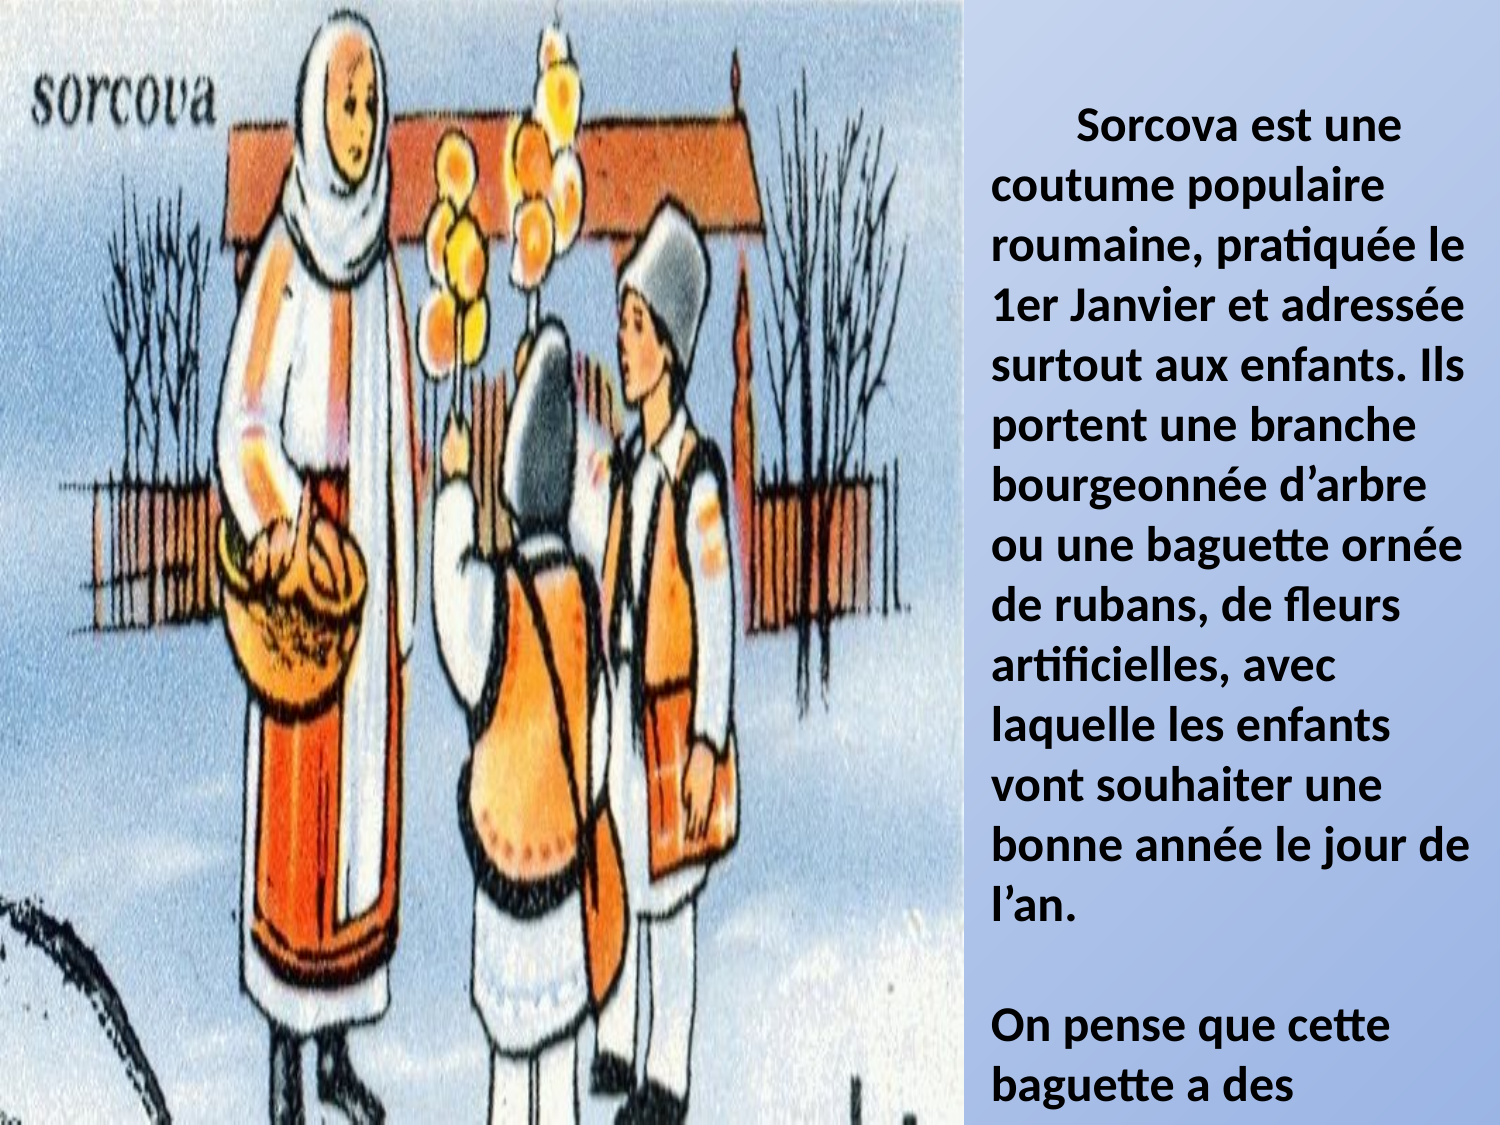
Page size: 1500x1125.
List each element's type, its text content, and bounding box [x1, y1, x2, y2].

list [0, 0, 964, 1125]
text_box Sorcova est une coutume populaire roumaine, pratiquée le 1er Janvier et adressée surtout aux enfants. Ils portent une branche bourgeonnée d’arbre ou une baguette ornée de rubans, de fleurs artificielles, avec laquelle les enfants vont souhaiter une bonne année le jour de l’an. On pense que cette baguette a des pouvoirs magiques qui transmettent de la force et de la jeunesse. [976, 33, 1500, 1125]
